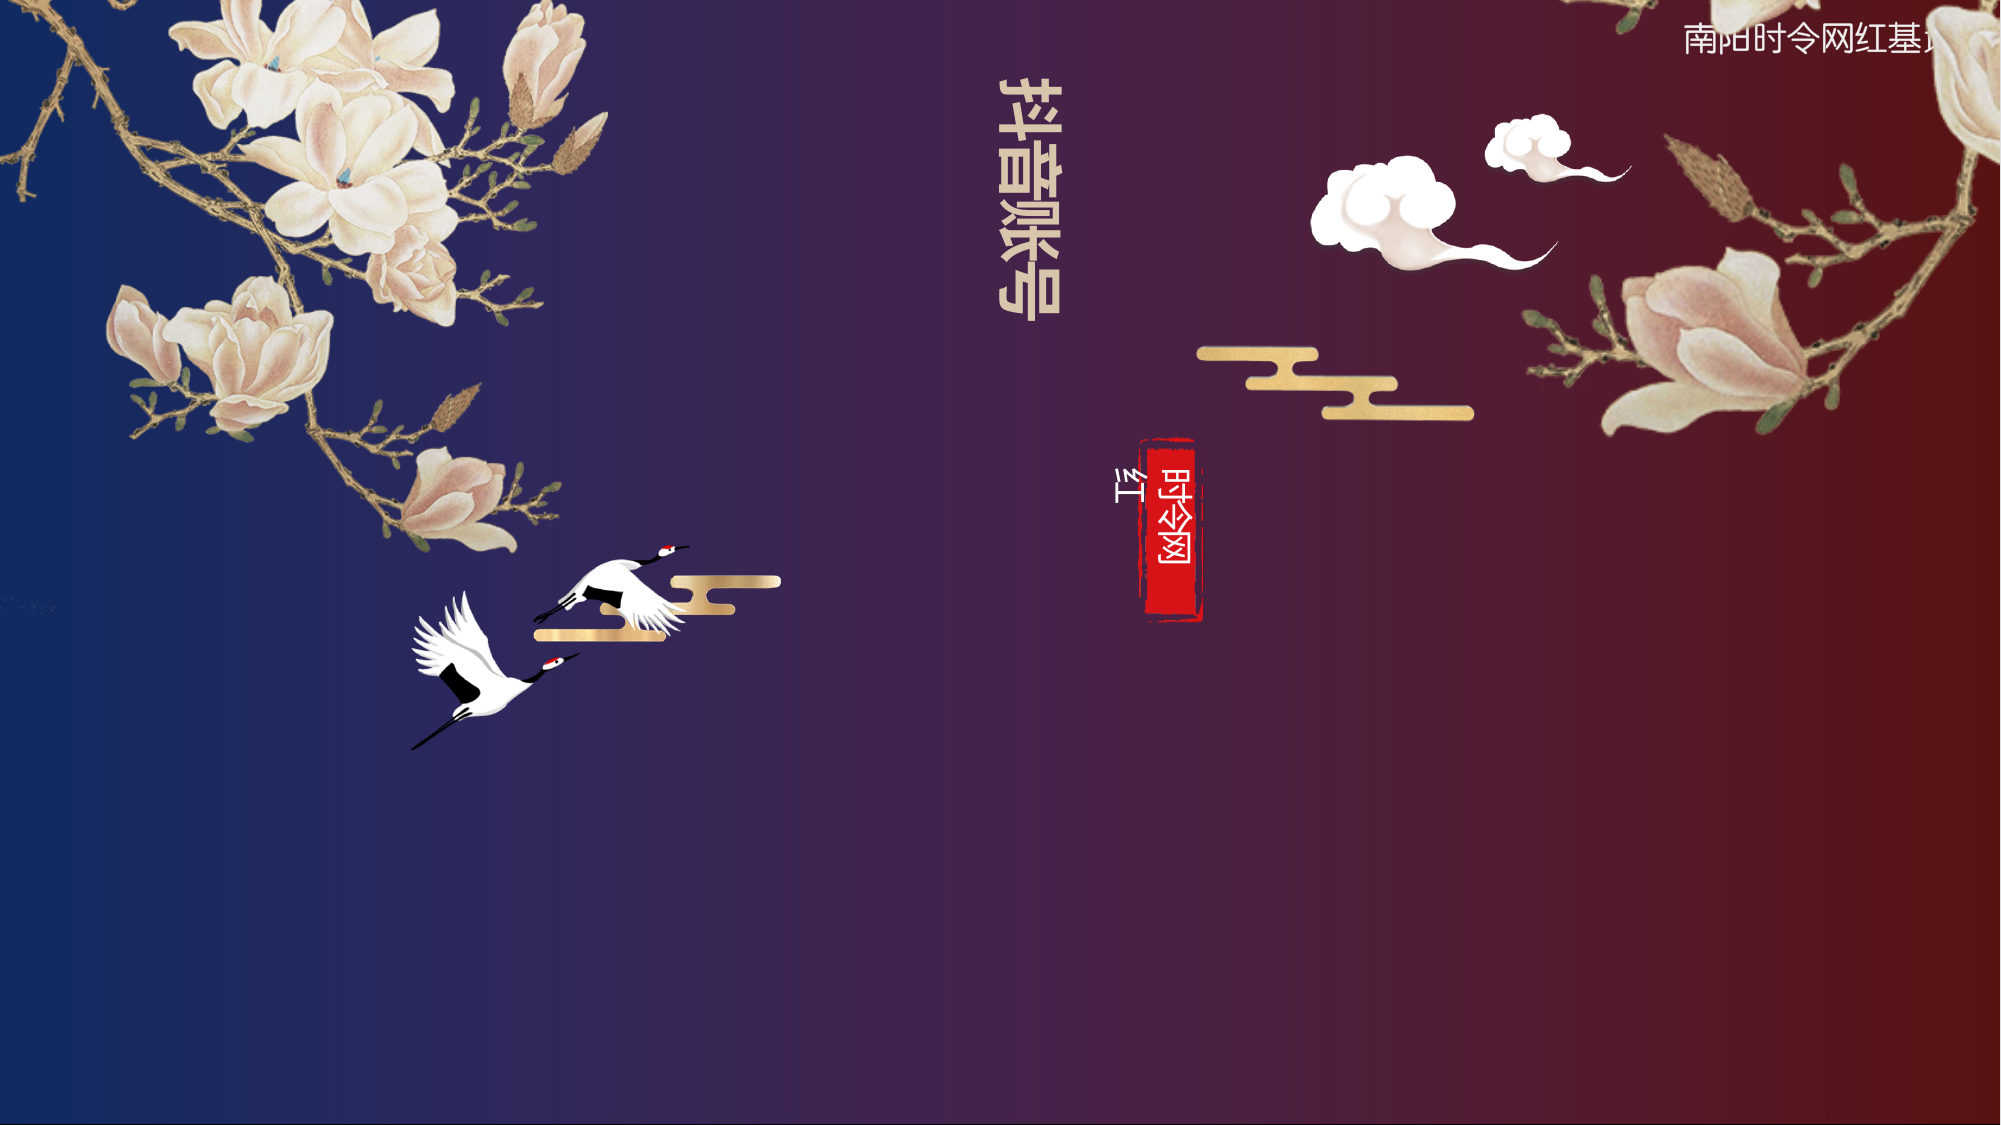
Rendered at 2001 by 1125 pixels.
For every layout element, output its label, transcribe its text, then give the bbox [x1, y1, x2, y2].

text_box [1118, 411, 1222, 648]
picture [0, 0, 2001, 1125]
text_box 抖音账号 [969, 62, 1080, 660]
